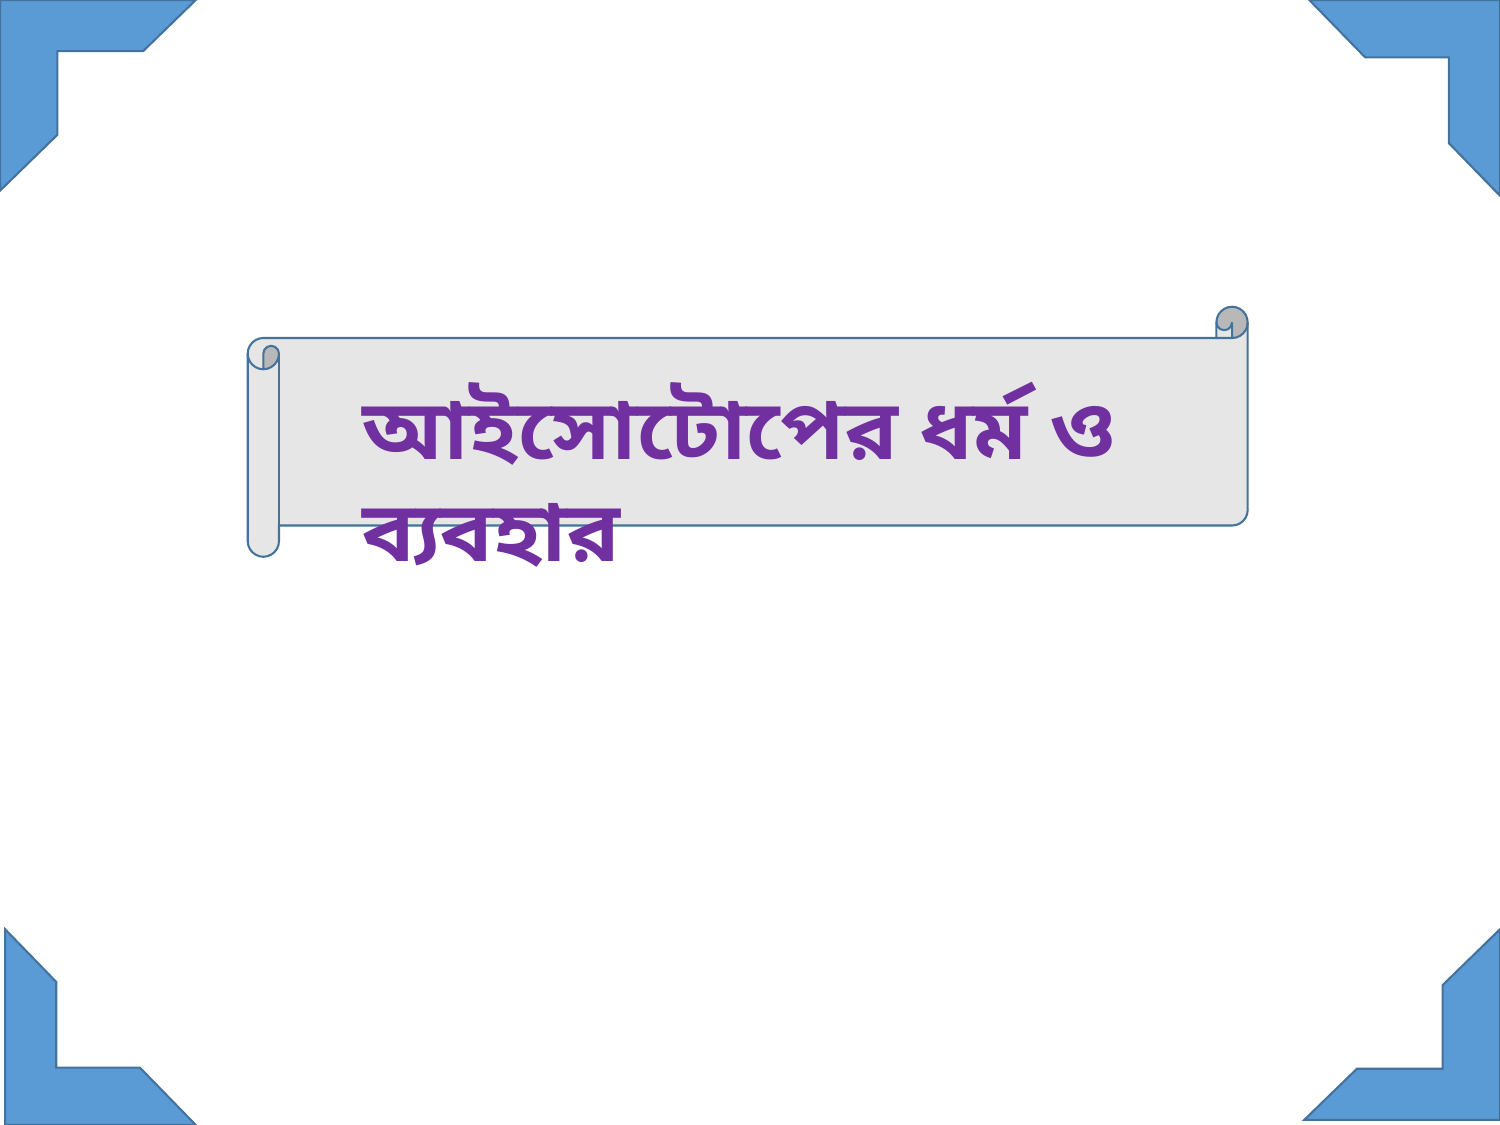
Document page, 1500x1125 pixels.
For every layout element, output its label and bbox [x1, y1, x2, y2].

text_box [0, 0, 1500, 1125]
